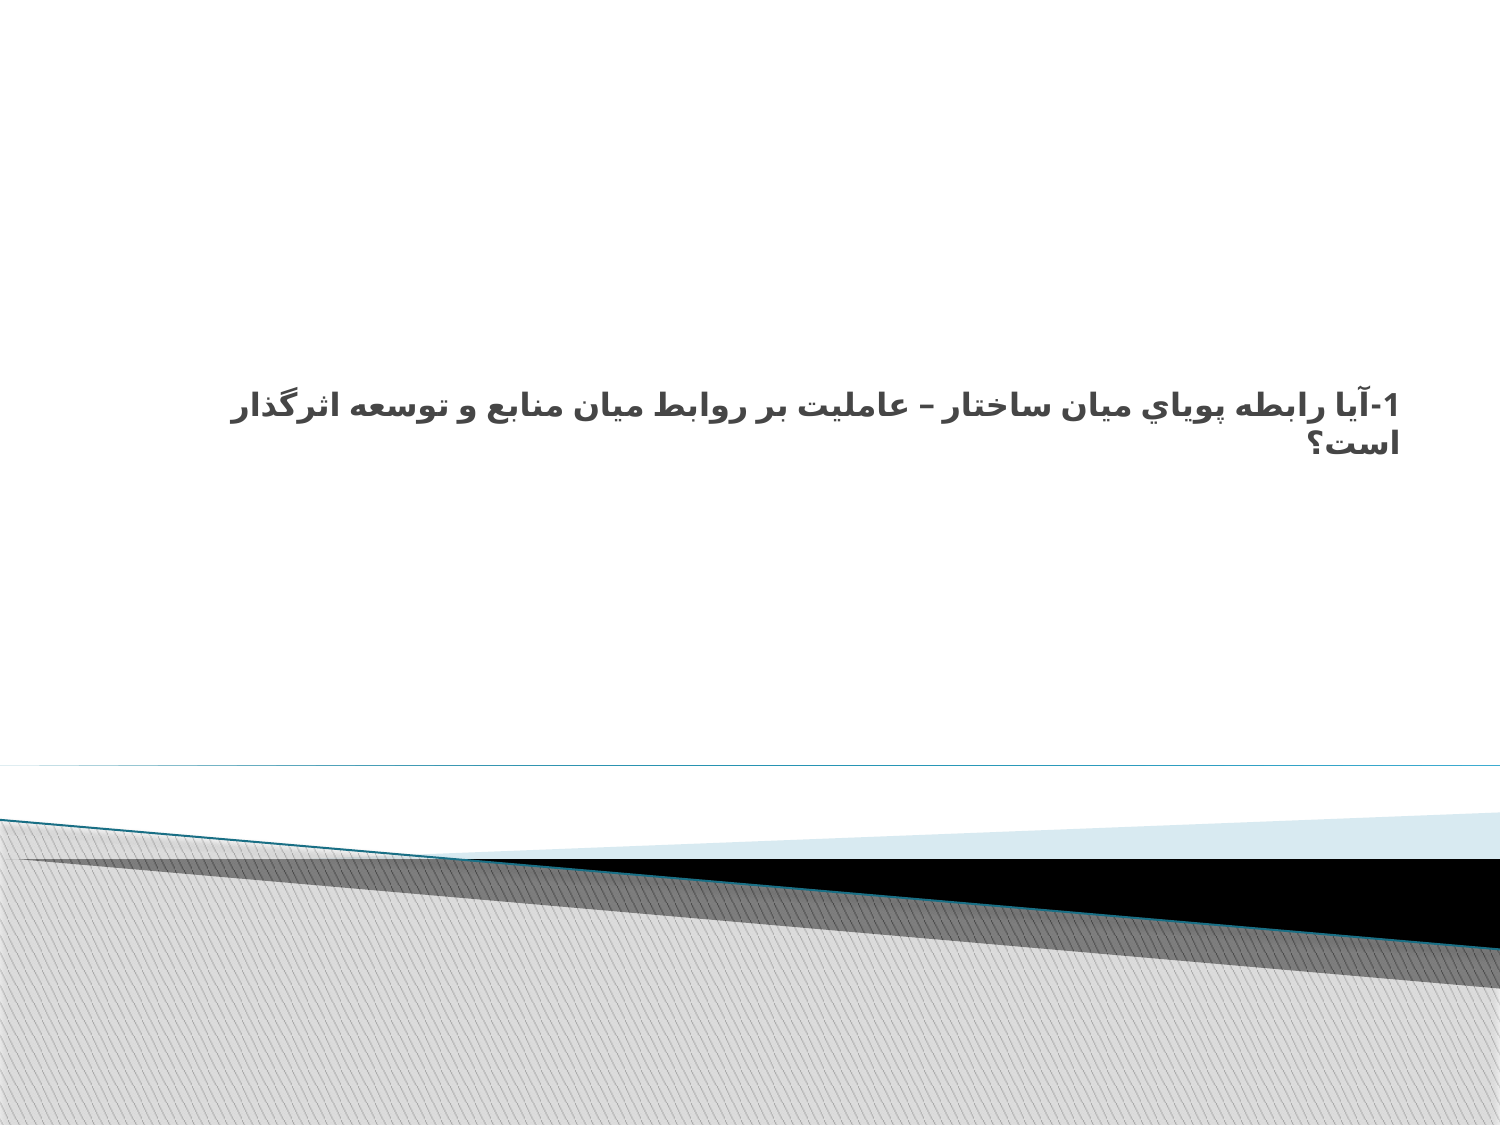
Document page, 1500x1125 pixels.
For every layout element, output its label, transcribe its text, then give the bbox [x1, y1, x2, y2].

picture [5, 859, 1500, 989]
title 1-آيا رابطه پوياي ميان ساختار – عامليت بر روابط ميان منابع و توسعه اثرگذار است؟ [140, 375, 1416, 553]
